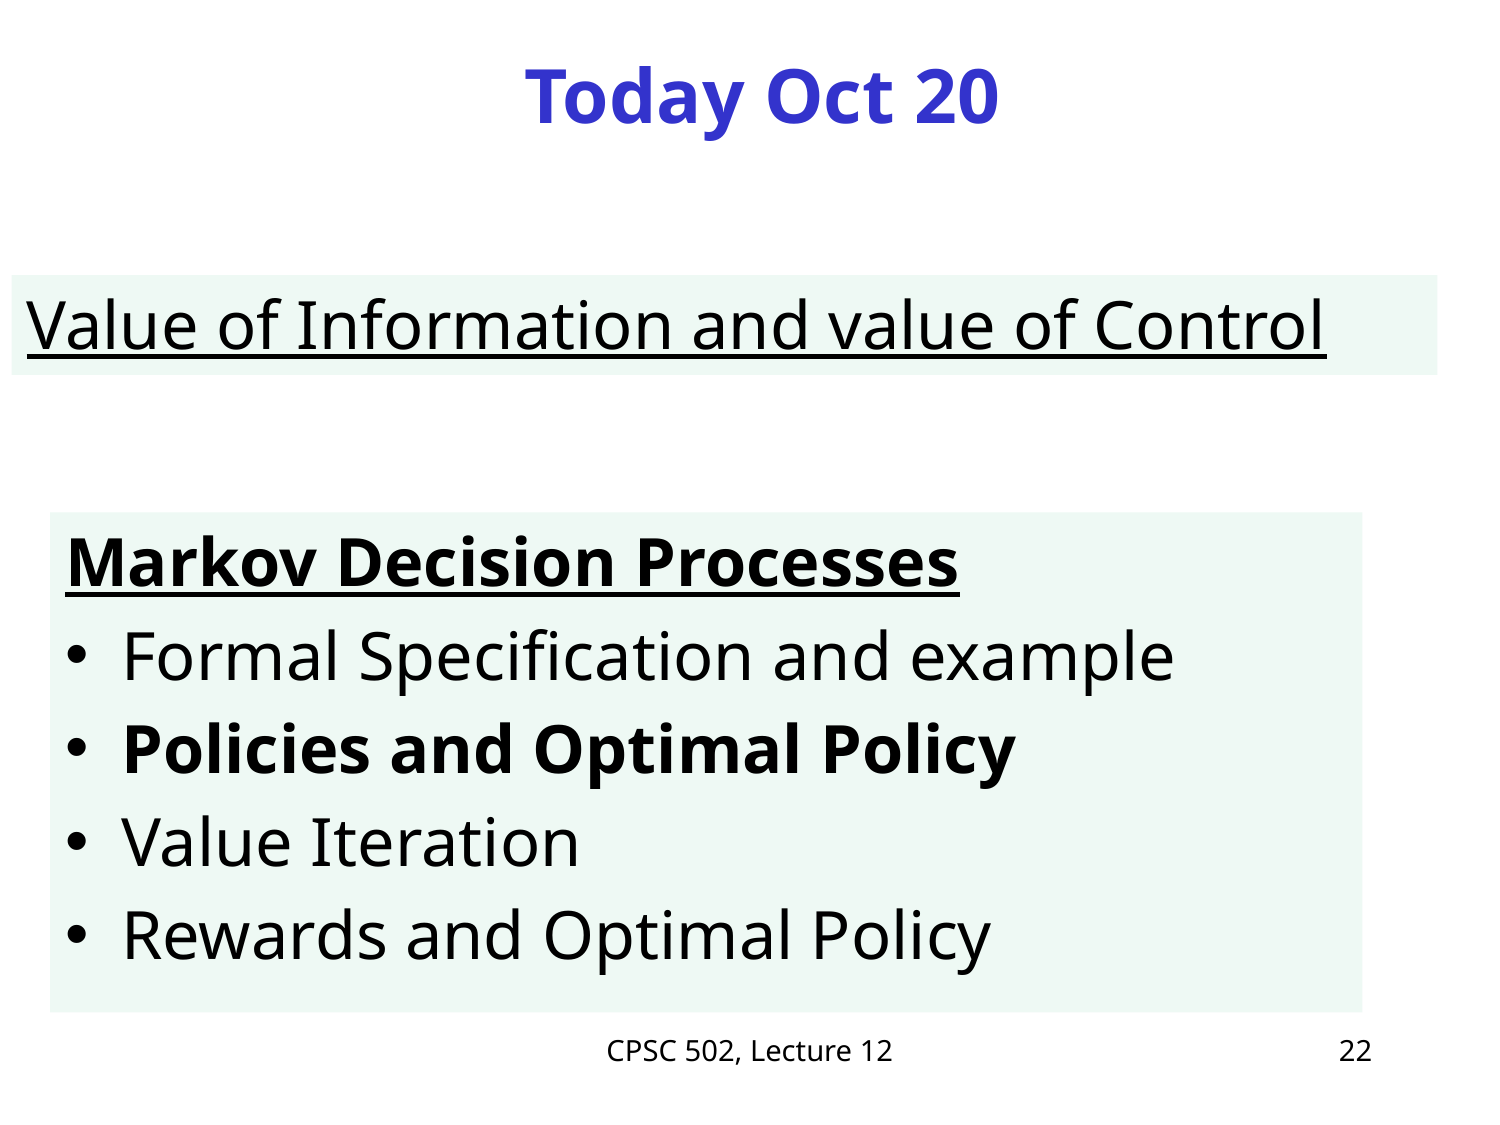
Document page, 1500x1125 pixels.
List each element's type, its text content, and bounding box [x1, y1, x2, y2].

title Today Oct 20 [124, 0, 1401, 188]
text_box Markov Decision Processes Formal Specification and example Policies and Optimal Policy Value Iteration Rewards and Optimal Policy [50, 512, 1363, 1013]
list Value of Information and value of Control [11, 274, 1438, 376]
footer CPSC 502, Lecture 12 [512, 1024, 988, 1101]
slide_number 22 [1074, 1024, 1388, 1101]
